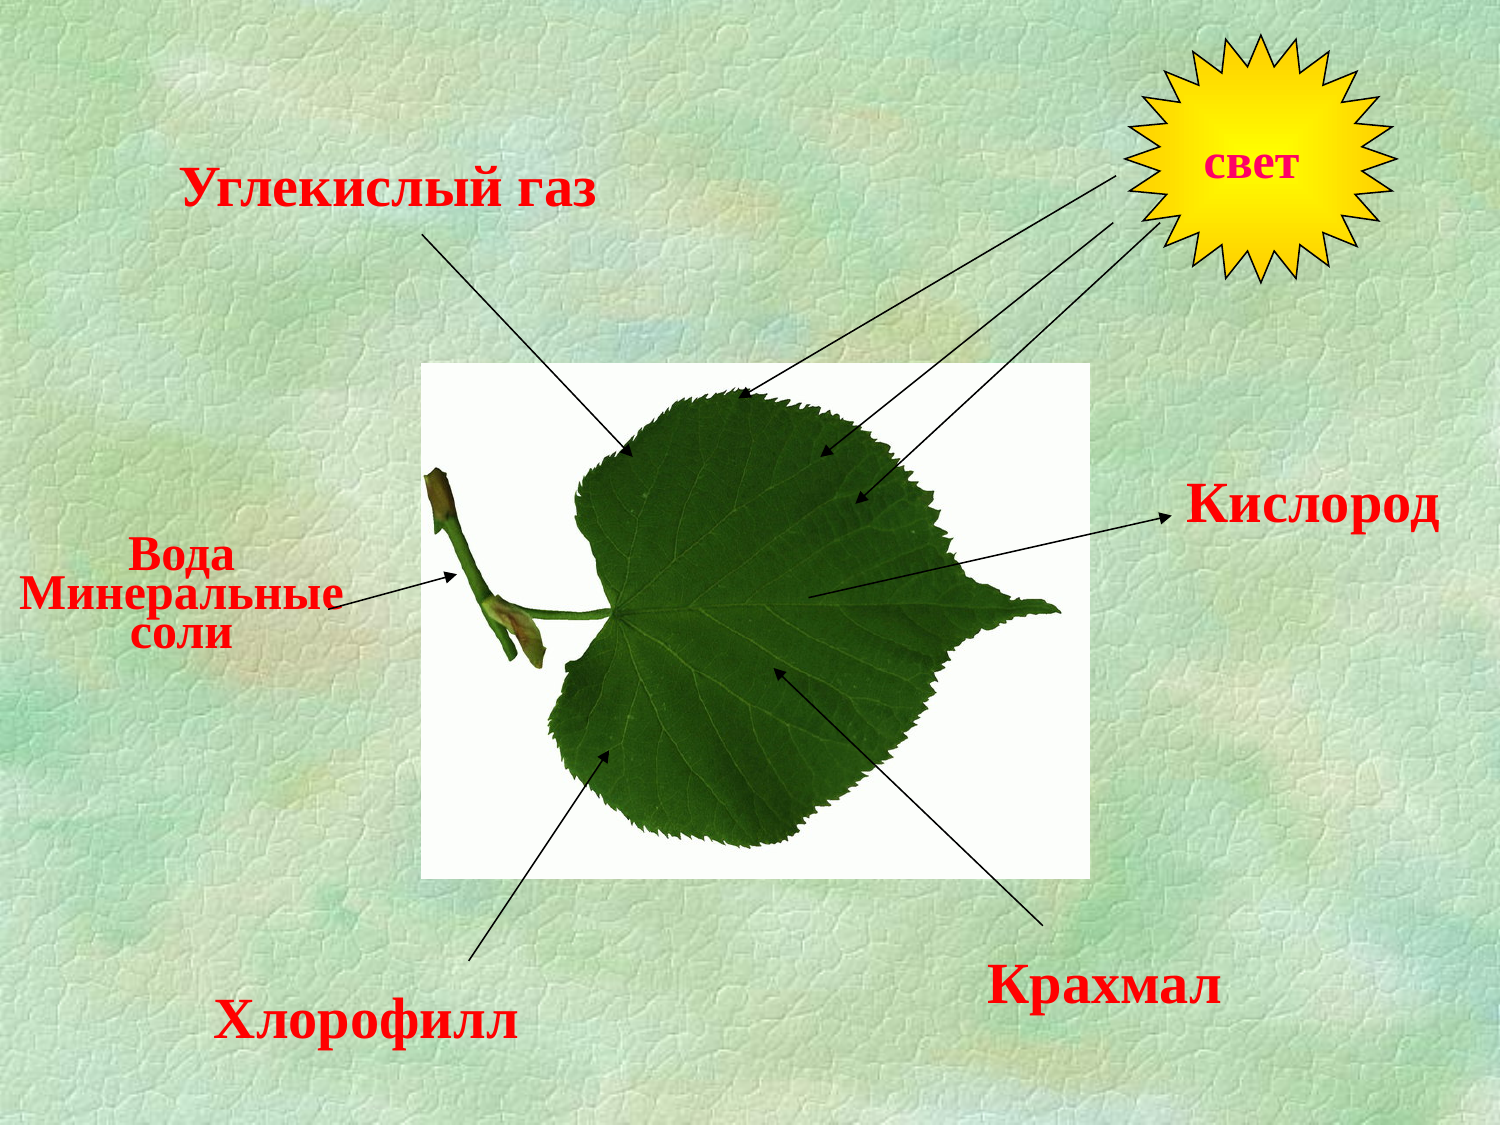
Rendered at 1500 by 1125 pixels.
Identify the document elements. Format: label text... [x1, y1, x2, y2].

text_box Углекислый газ [163, 140, 657, 226]
text_box Кислород [1171, 457, 1477, 542]
text_box Хлорофилл [199, 972, 586, 1058]
text_box Вода Минеральные соли [0, 532, 364, 787]
text_box Крахмал [972, 937, 1243, 1023]
picture [0, 0, 1500, 1125]
text_box [1095, 512, 1171, 534]
text_box свет [1124, 35, 1397, 283]
